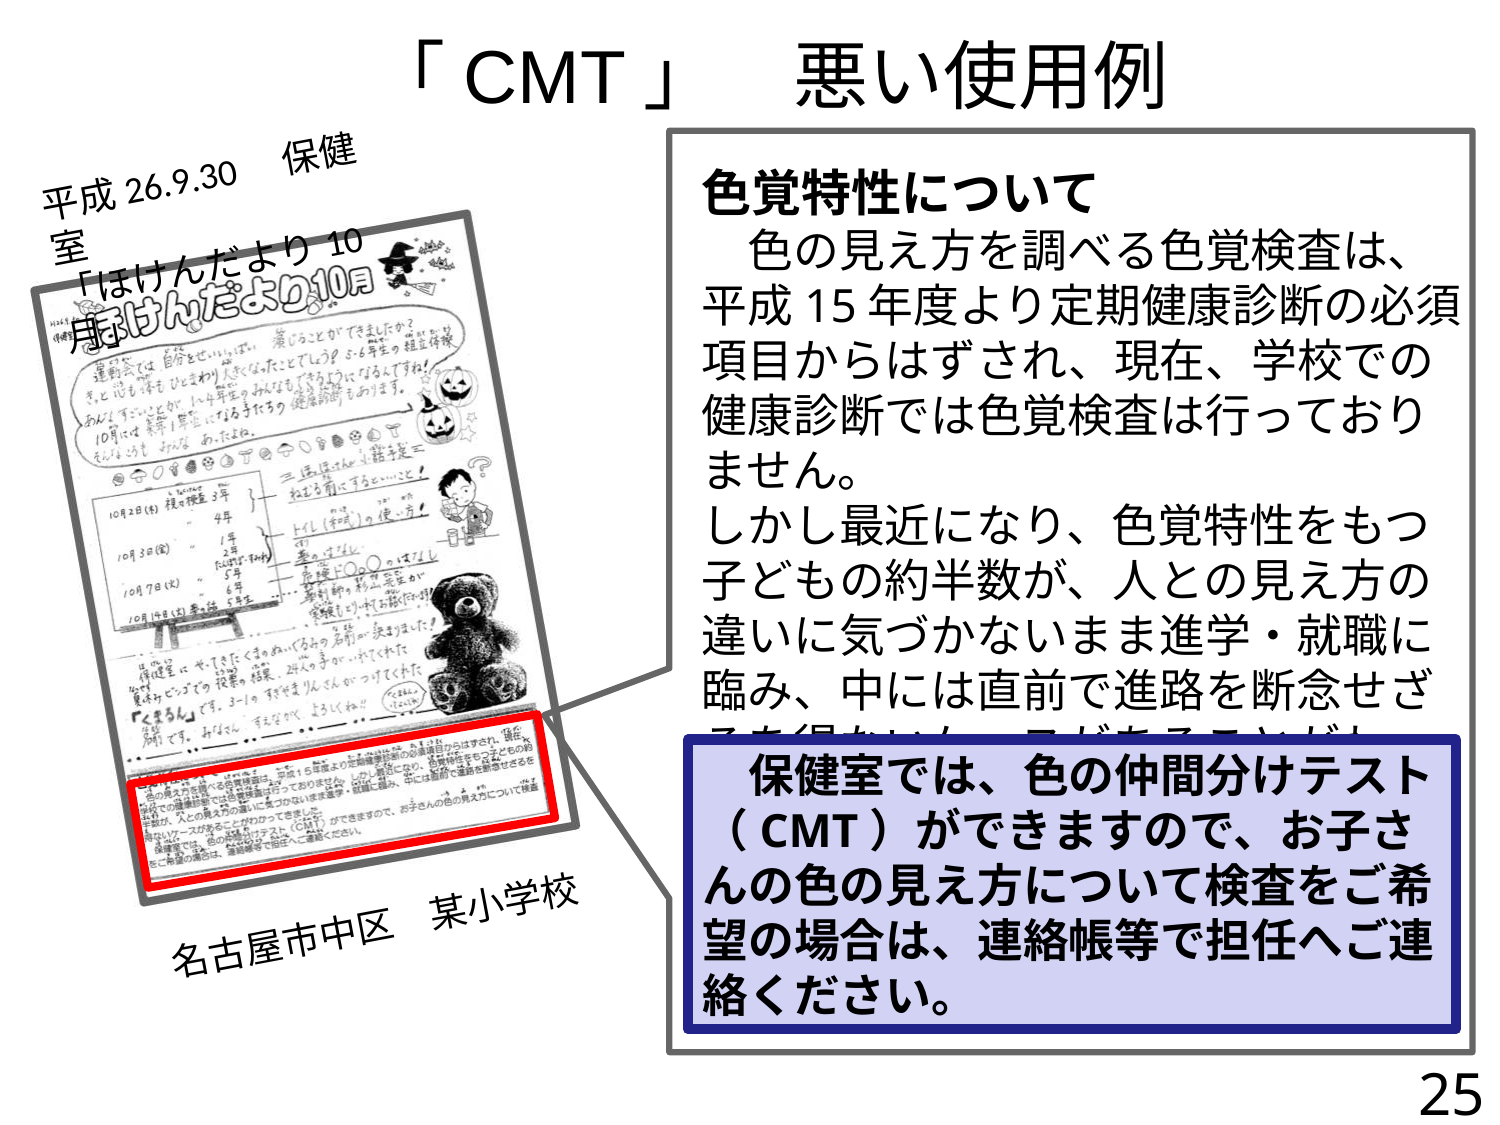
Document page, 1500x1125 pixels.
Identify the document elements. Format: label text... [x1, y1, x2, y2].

text_box 色覚特性について 色の見え方を調べる色覚検査は、平成15年度より定期健康診断の必須項目からはずされ、現在、学校での健康診断では色覚検査は行っておりません。 しかし最近になり、色覚特性をもつ子どもの約半数が、人との見え方の違いに気づかないまま進学・就職に臨み、中には直前で進路を断念せざるを得ないケースがあることがわかってきました。 [687, 154, 1484, 834]
slide_number 25 [1187, 1049, 1500, 1125]
text_box 平成26.9.30 保健室 「ほけんだより10月」 [21, 109, 406, 208]
picture [29, 207, 581, 908]
text_box [585, 128, 1475, 1055]
text_box 「CMT」 悪い使用例 [272, 16, 1268, 131]
text_box 名古屋市中区 某小学校 [152, 851, 612, 996]
text_box 保健室では、色の仲間分けテスト（CMT）ができますので、お子さんの色の見え方について検査をご希望の場合は、連絡帳等で担任へご連絡ください。 [688, 739, 1456, 1030]
